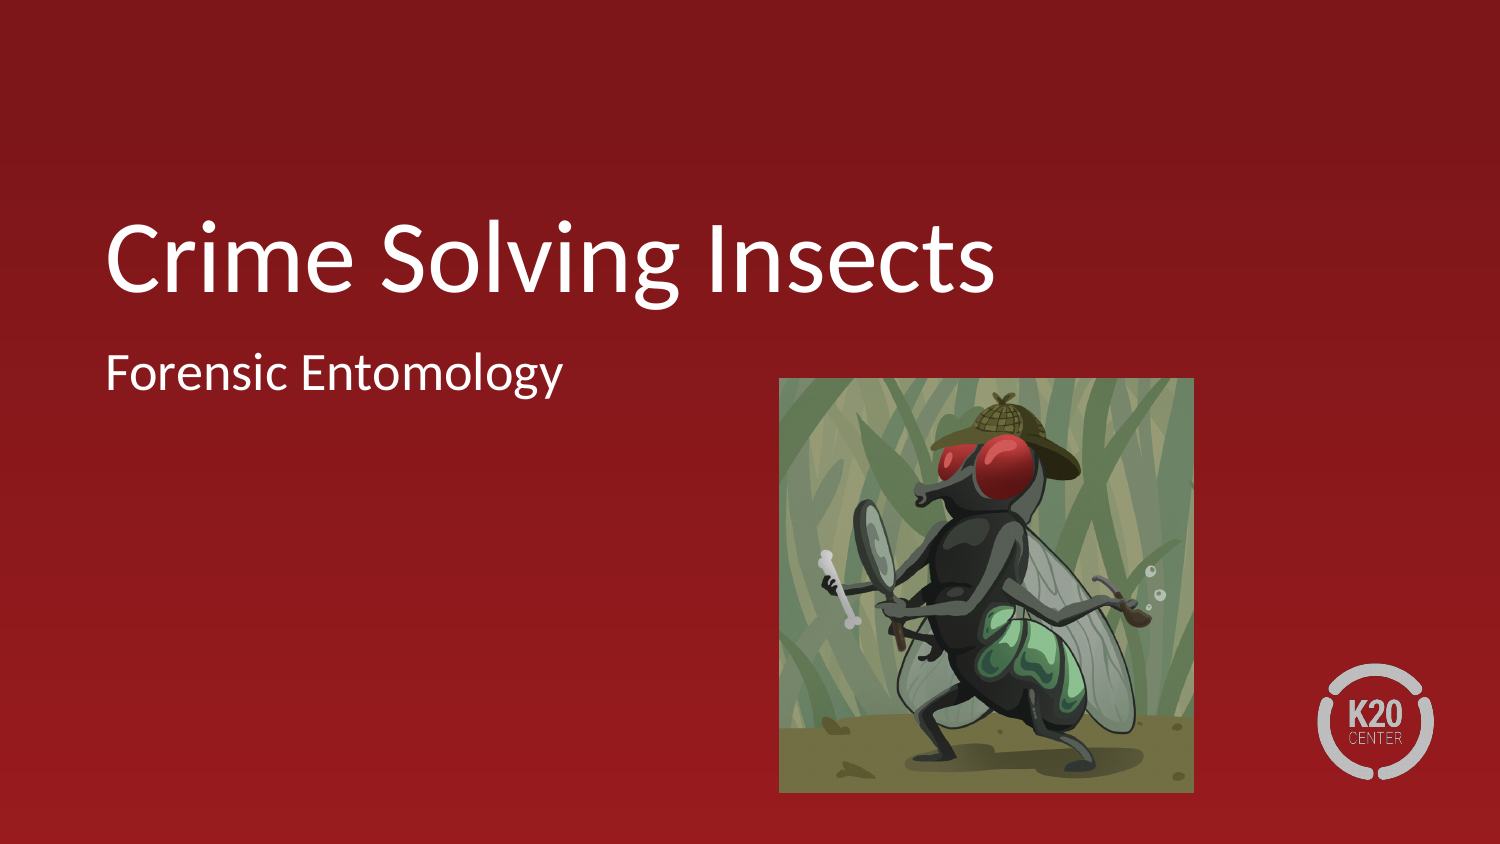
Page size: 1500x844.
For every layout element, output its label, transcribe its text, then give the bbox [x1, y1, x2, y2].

picture [1300, 646, 1451, 797]
title Crime Solving Insects [105, 88, 1394, 314]
picture [779, 377, 1195, 793]
subtitle Forensic Entomology [105, 328, 1394, 545]
